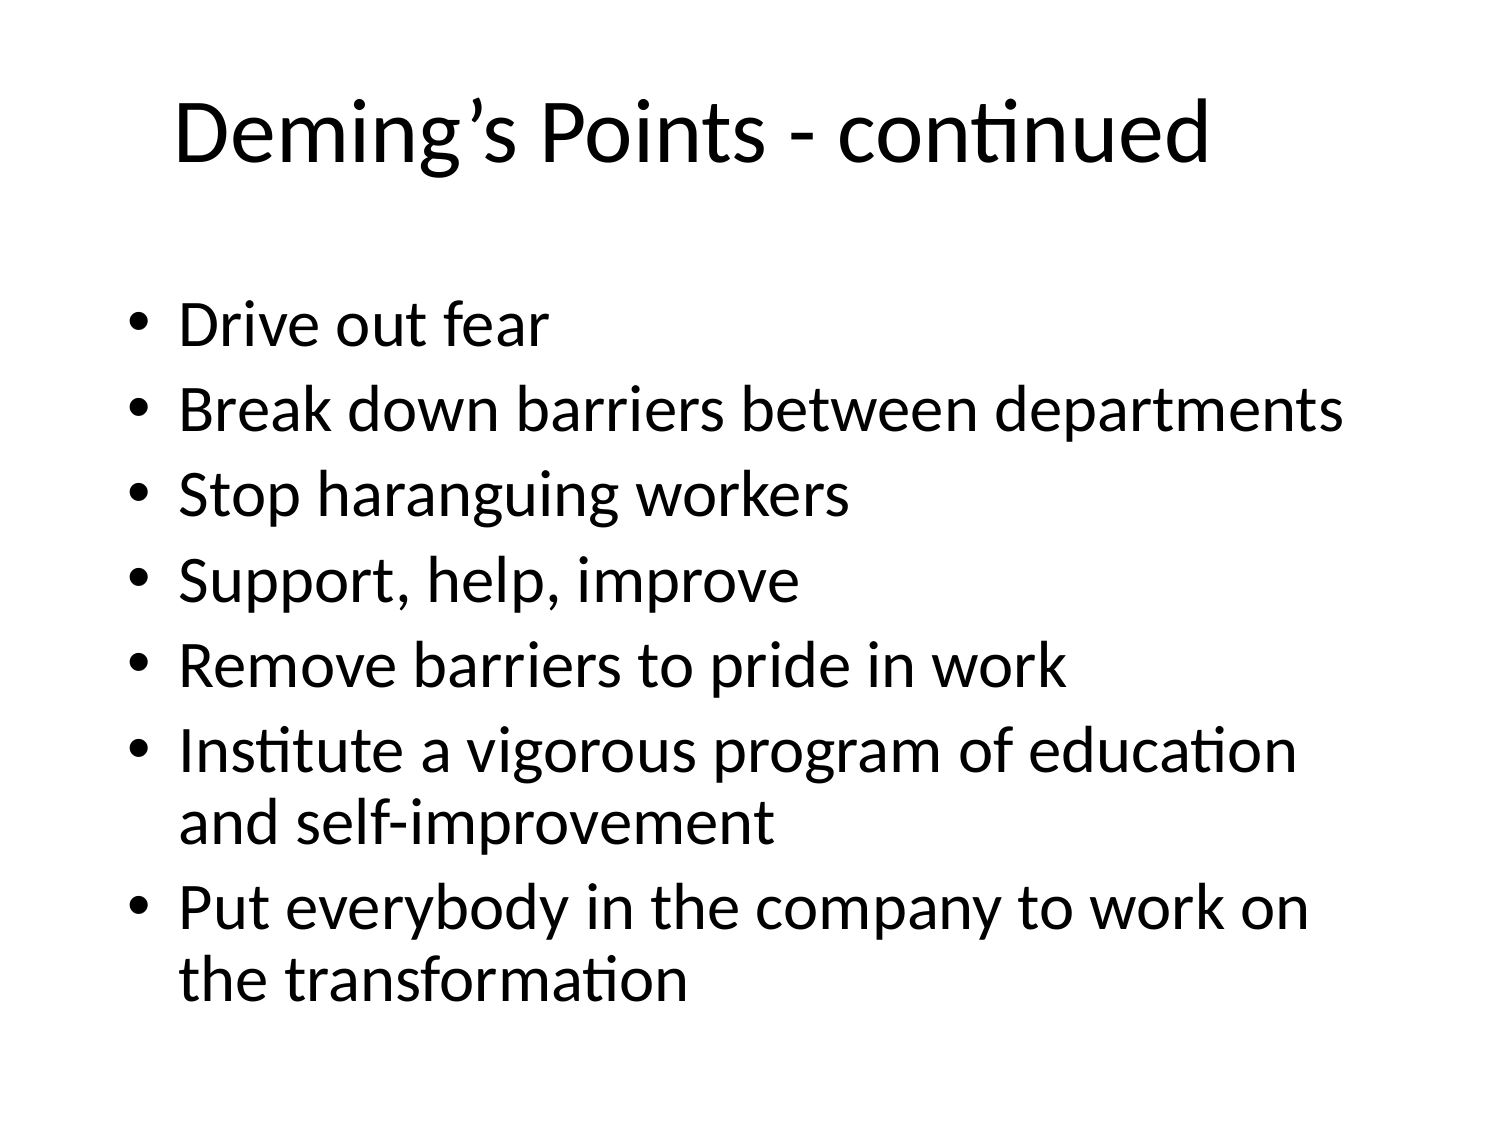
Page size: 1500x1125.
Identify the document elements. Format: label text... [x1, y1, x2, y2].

list Drive out fear Break down barriers between departments Stop haranguing workers Support, help, improve Remove barriers to pride in work Institute a vigorous program of education and self-improvement Put everybody in the company to work on the transformation [112, 281, 1403, 1045]
title Deming’s Points - continued [75, 20, 1313, 233]
